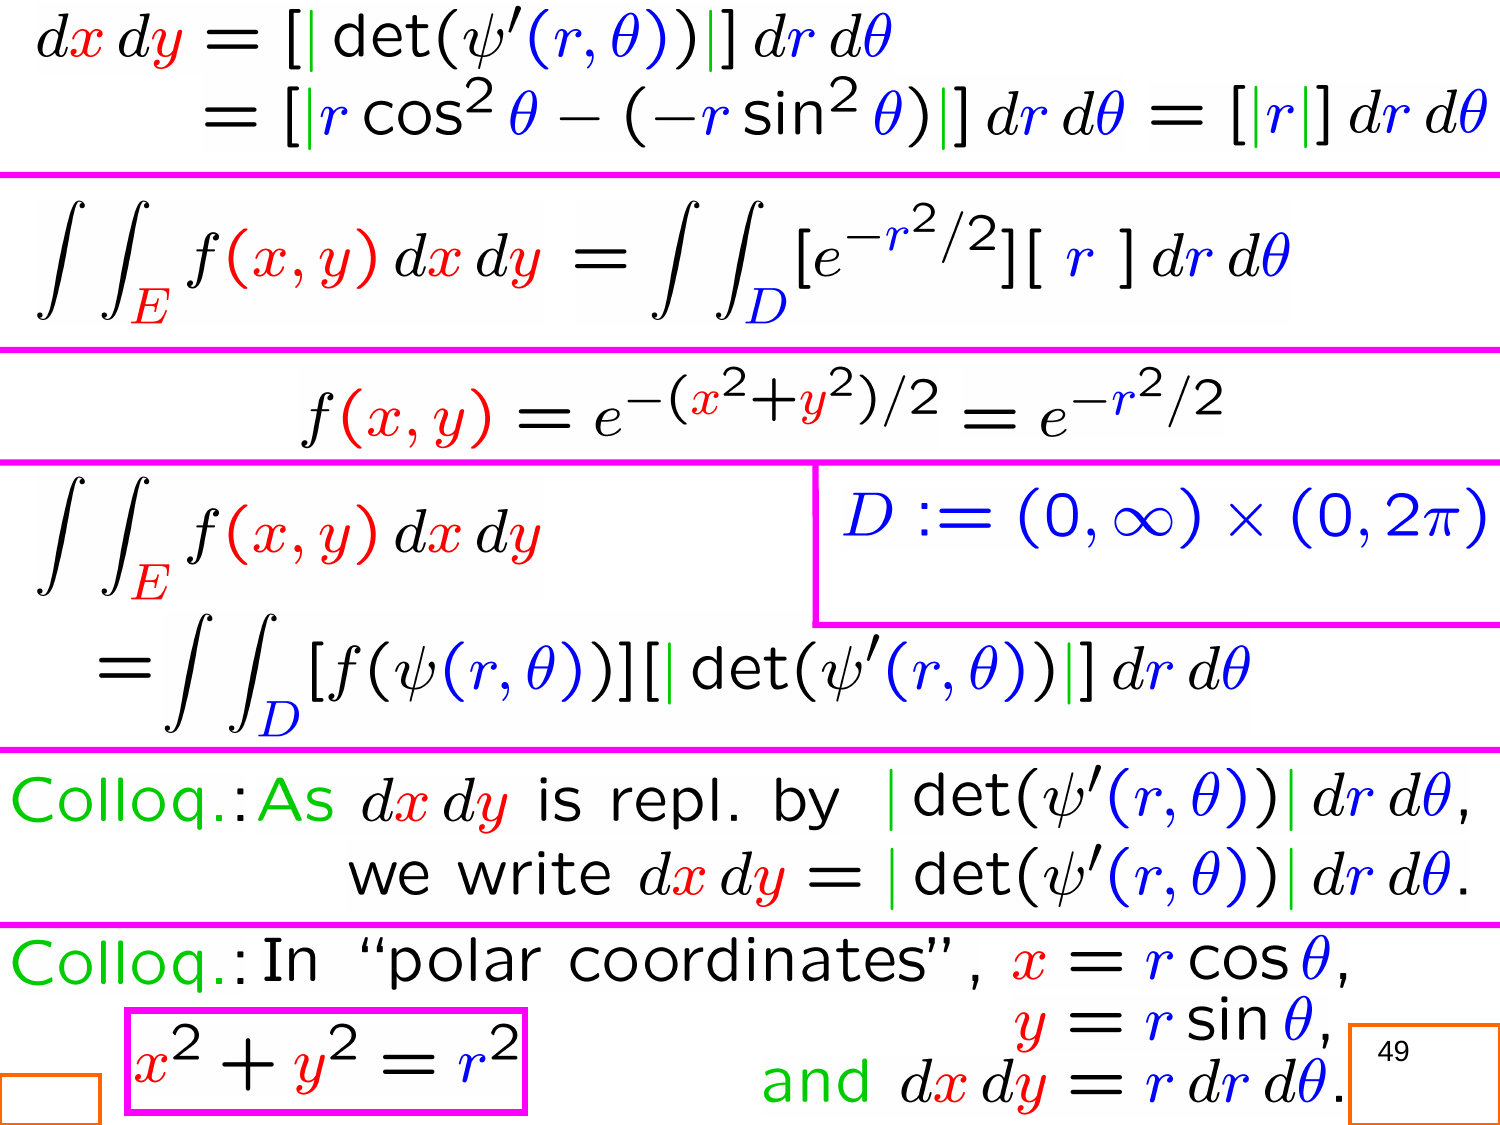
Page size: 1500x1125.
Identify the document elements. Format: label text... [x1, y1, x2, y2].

picture [262, 937, 979, 991]
picture [842, 487, 1488, 550]
picture [37, 3, 1125, 153]
picture [164, 612, 1250, 737]
picture [762, 1056, 1345, 1117]
picture [257, 775, 841, 835]
picture [1149, 81, 1488, 151]
text_box [0, 1074, 100, 1125]
picture [37, 475, 543, 601]
slide_number 49 [1332, 1024, 1425, 1060]
picture [887, 762, 1469, 835]
picture [12, 774, 245, 831]
picture [1010, 932, 1349, 989]
picture [299, 366, 939, 451]
picture [96, 657, 154, 680]
text_box [1349, 1025, 1500, 1125]
picture [962, 364, 1224, 437]
picture [574, 199, 1291, 325]
picture [1011, 993, 1329, 1054]
picture [12, 937, 245, 994]
picture [37, 199, 543, 325]
picture [346, 840, 1468, 913]
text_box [127, 1010, 526, 1113]
